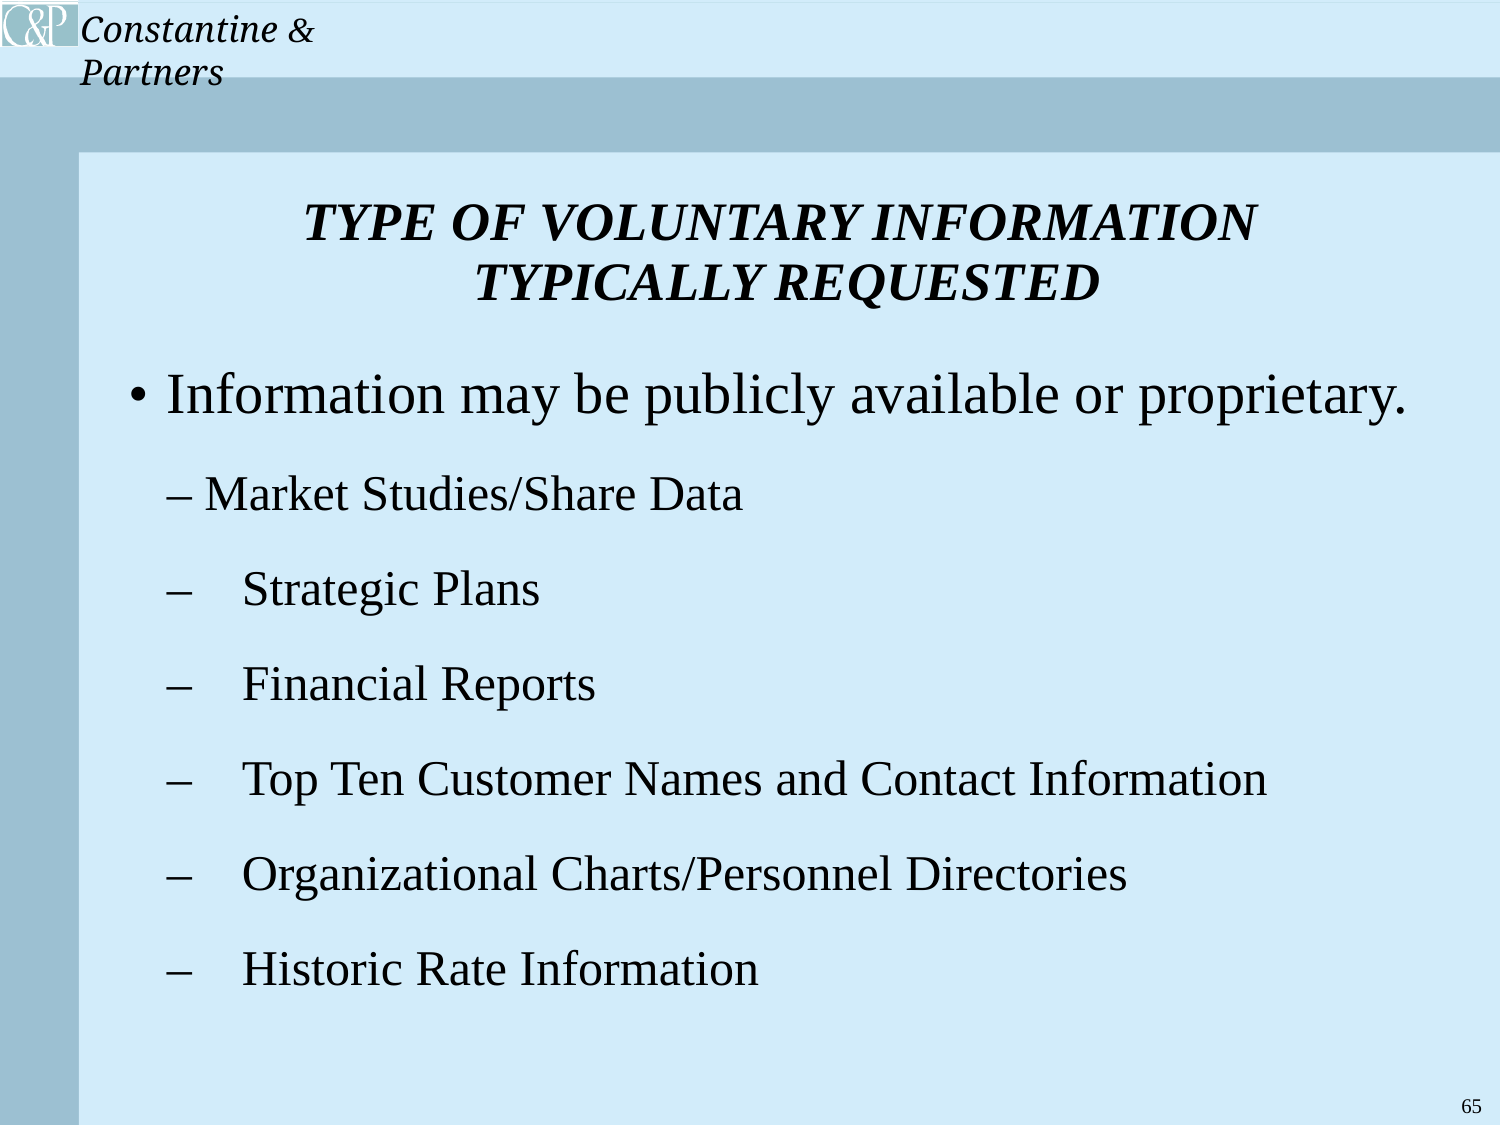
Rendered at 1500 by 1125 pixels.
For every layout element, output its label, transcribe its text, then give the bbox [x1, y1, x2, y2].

text_box TYPE OF VOLUNTARY INFORMATION TYPICALLY REQUESTED [74, 110, 1500, 314]
text_box • Information may be publicly available or proprietary. – Market Studies/Share Data – Strategic Plans – Financial Reports – Top Ten Customer Names and Contact Information – Organizational Charts/Personnel Directories – Historic Rate Information [74, 348, 1500, 1003]
